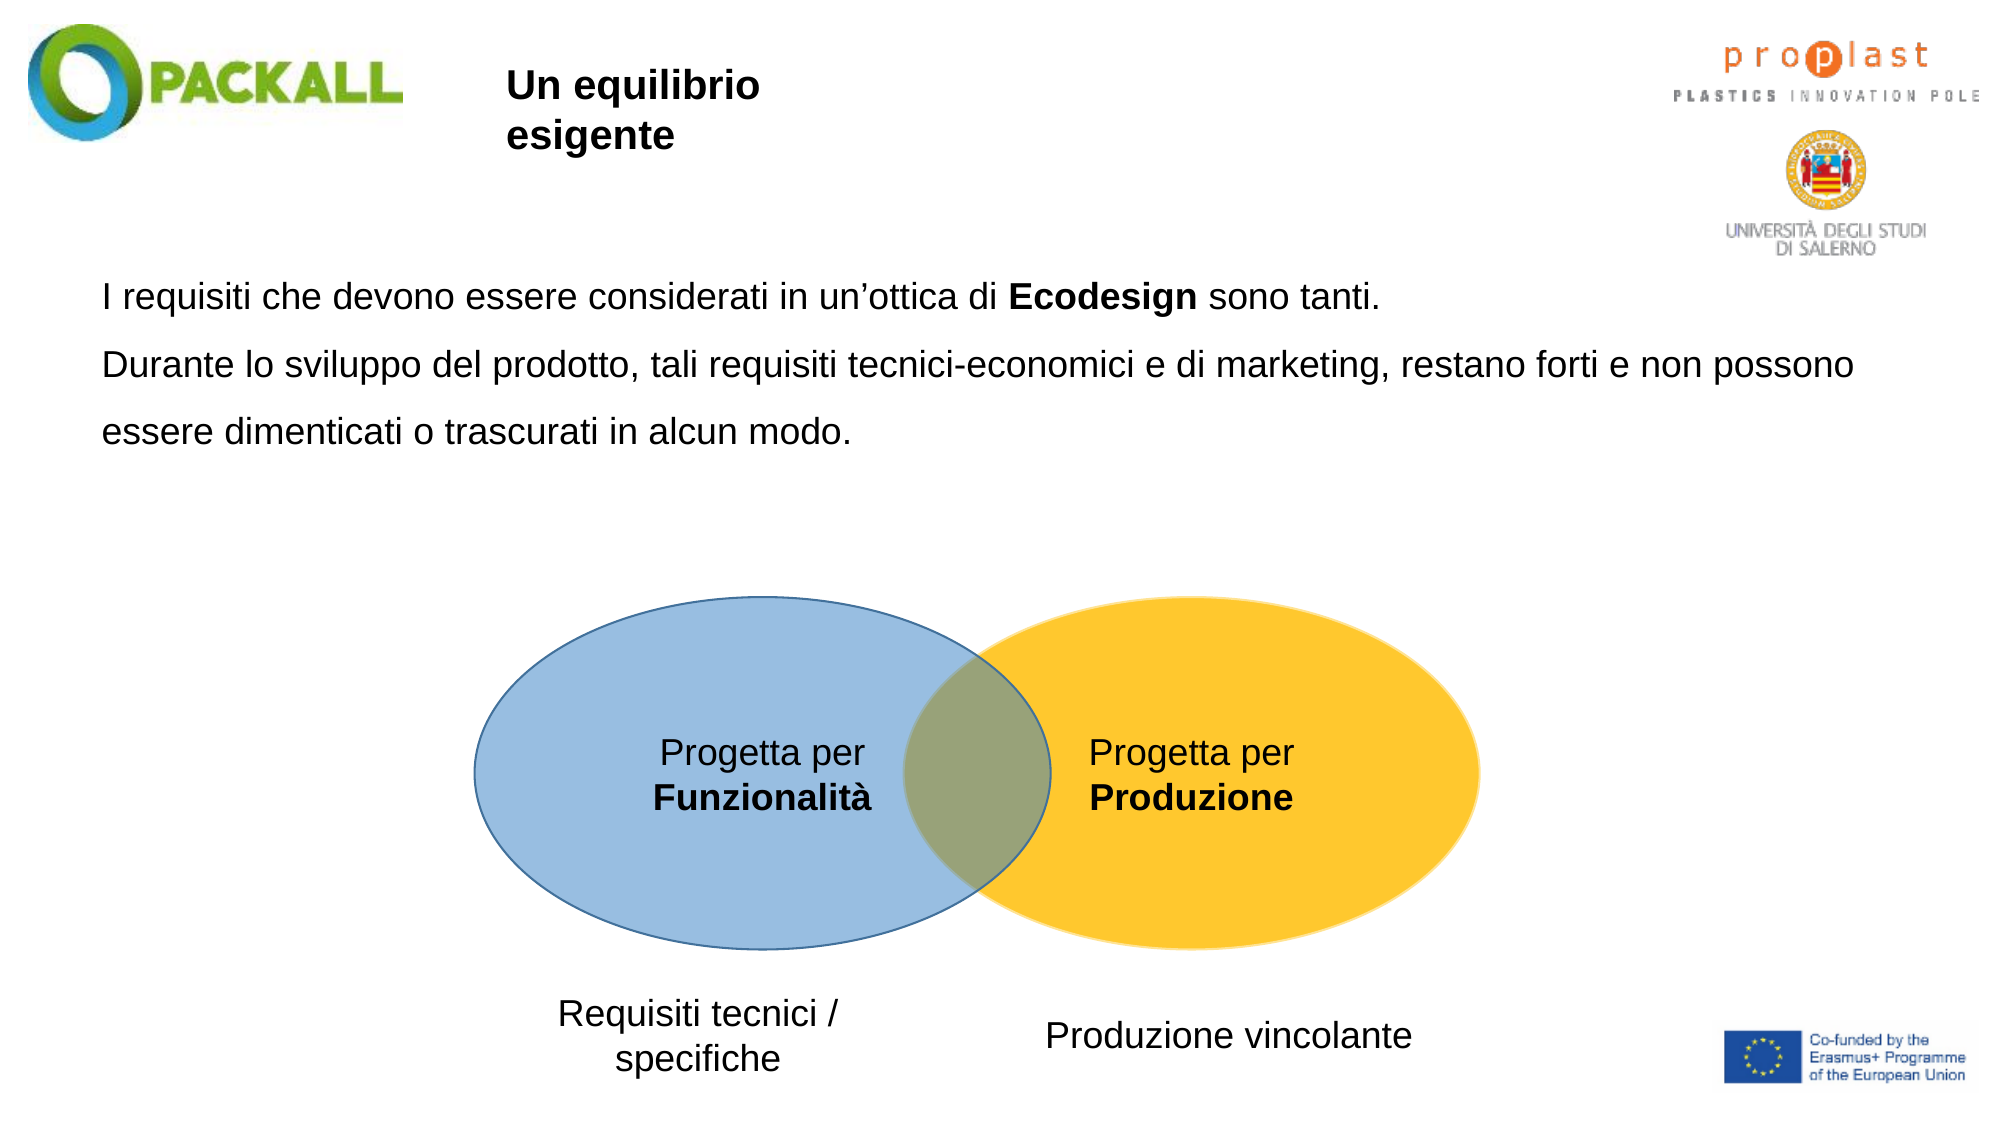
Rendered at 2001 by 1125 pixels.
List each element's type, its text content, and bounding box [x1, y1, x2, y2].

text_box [1051, 596, 1480, 950]
text_box I requisiti che devono essere considerati in un’ottica di Ecodesign sono tanti. Durante lo sviluppo del prodotto, tali requisiti tecnici-economici e di marketing, restano forti e non possono essere dimenticati o trascurati in alcun modo. [86, 242, 1892, 460]
text_box Requisiti tecnici / specifiche [492, 981, 904, 1087]
text_box Un equilibrio esigente [490, 50, 955, 166]
picture [1712, 1020, 1979, 1094]
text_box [474, 596, 1051, 950]
picture [1713, 129, 1940, 258]
text_box Produzione vincolante [1023, 1003, 1435, 1064]
picture [1674, 24, 1979, 119]
picture [28, 24, 403, 143]
